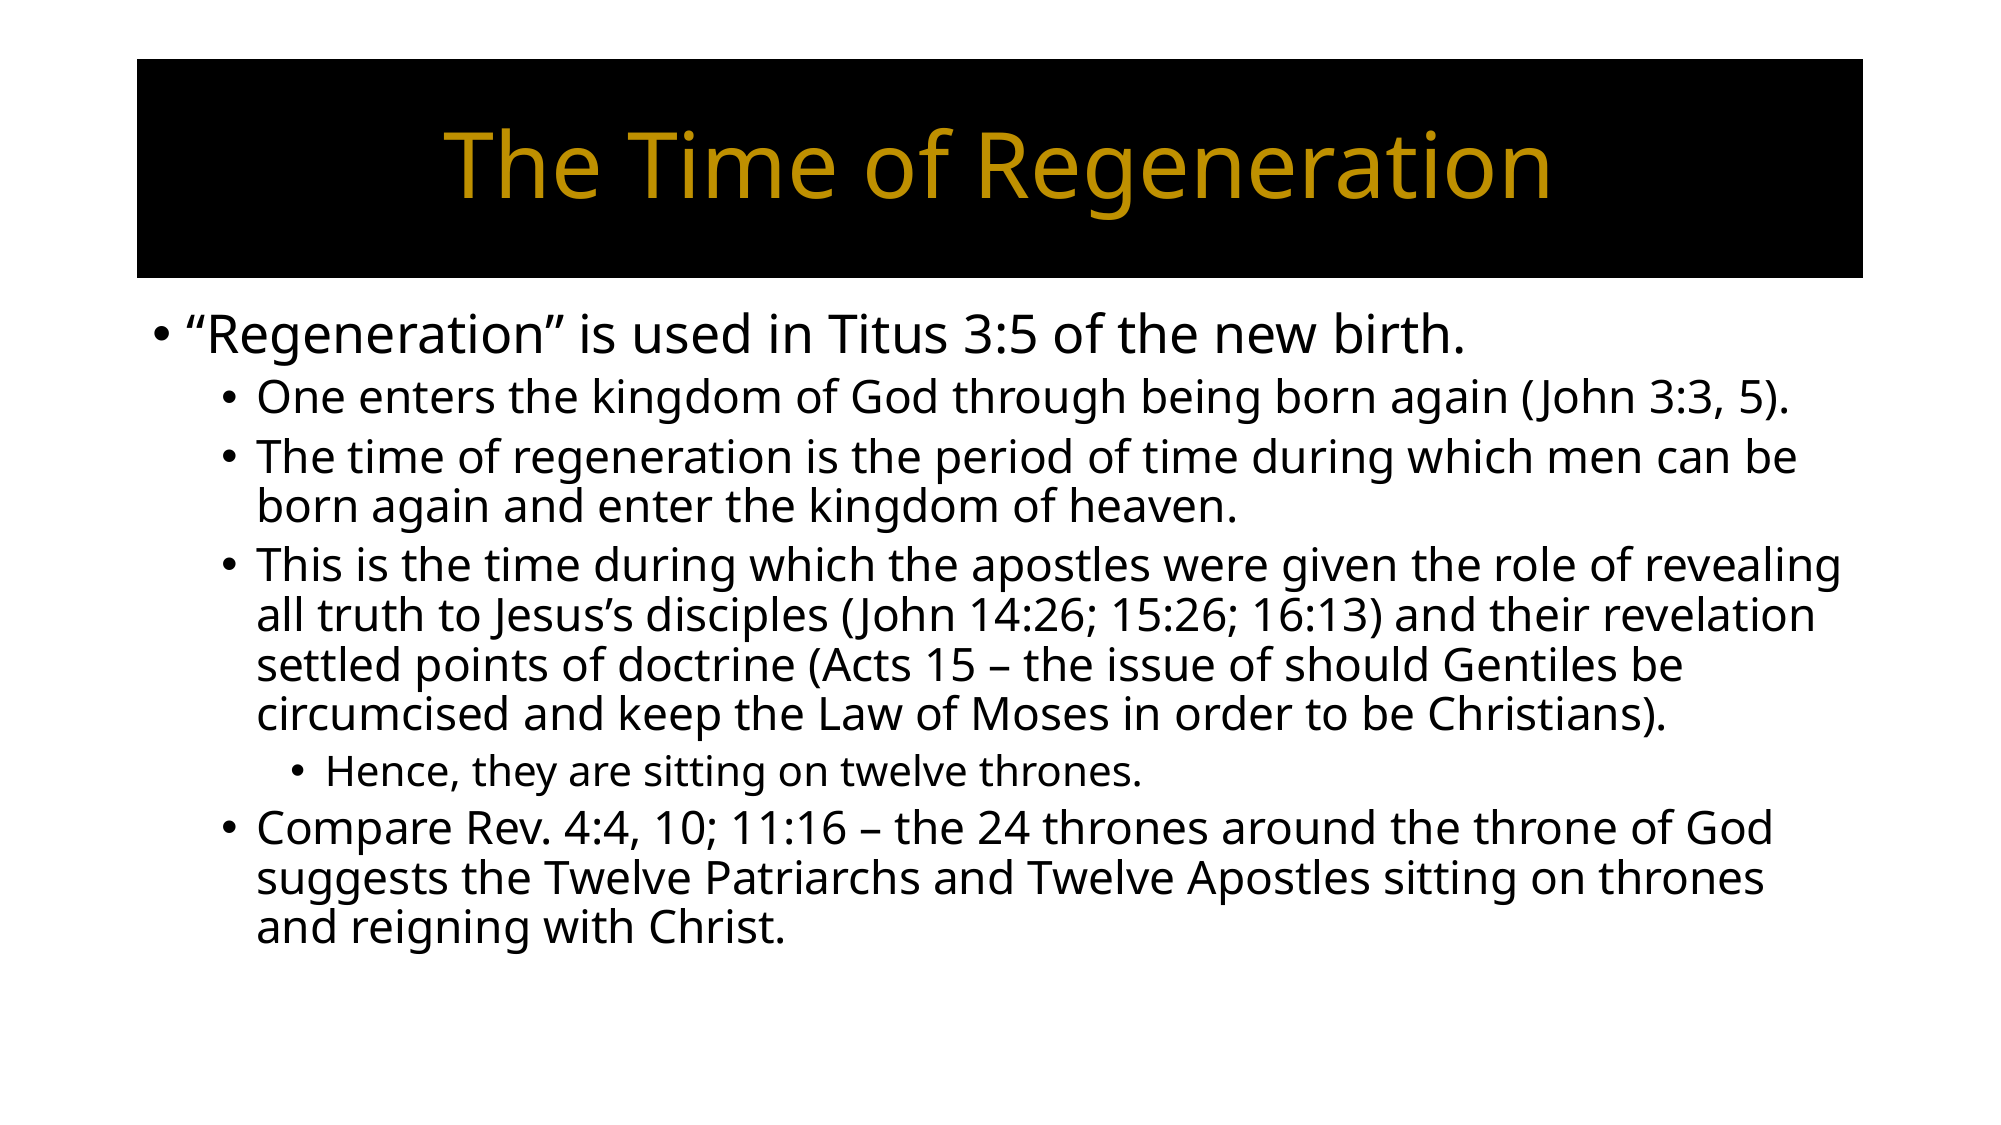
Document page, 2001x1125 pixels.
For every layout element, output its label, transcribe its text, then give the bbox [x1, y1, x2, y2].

title The Time of Regeneration [137, 59, 1863, 278]
list “Regeneration” is used in Titus 3:5 of the new birth. One enters the kingdom of God through being born again (John 3:3, 5). The time of regeneration is the period of time during which men can be born again and enter the kingdom of heaven. This is the time during which the apostles were given the role of revealing all truth to Jesus’s disciples (John 14:26; 15:26; 16:13) and their revelation settled points of doctrine (Acts 15 – the issue of should Gentiles be circumcised and keep the Law of Moses in order to be Christians). Hence, they are sitting on twelve thrones. Compare Rev. 4:4, 10; 11:16 – the 24 thrones around the throne of God suggests the Twelve Patriarchs and Twelve Apostles sitting on thrones and reigning with Christ. [137, 299, 1863, 1014]
